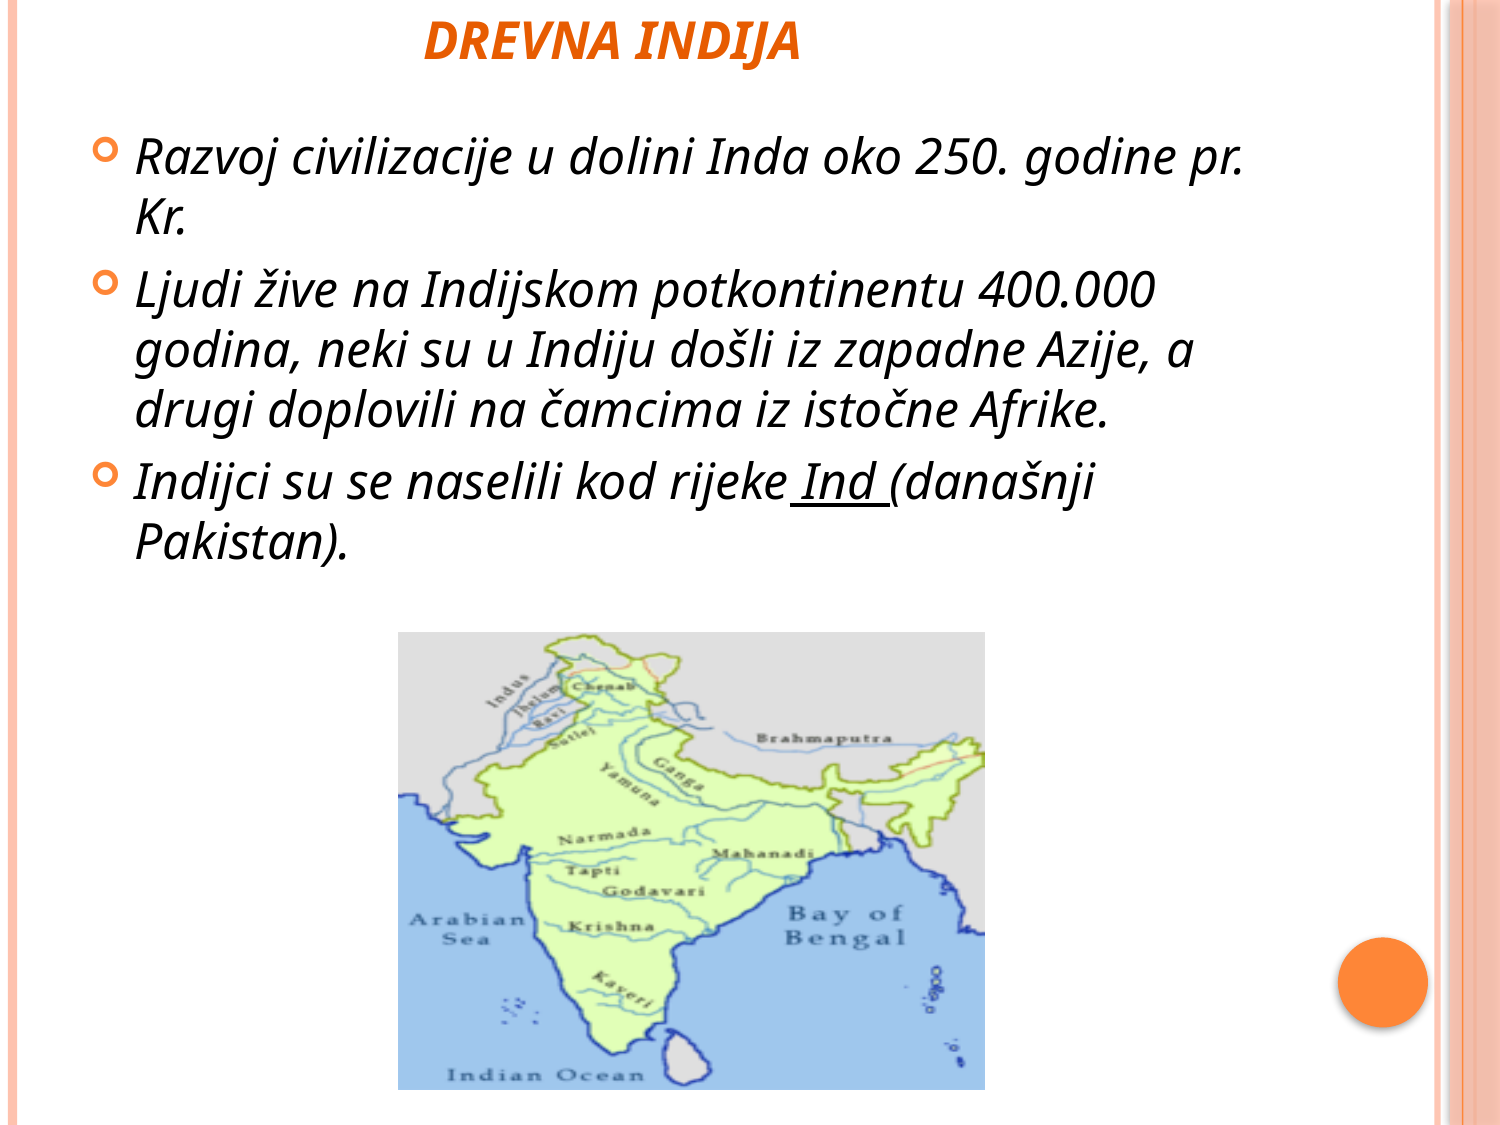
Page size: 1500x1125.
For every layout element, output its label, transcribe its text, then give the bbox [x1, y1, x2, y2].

list Razvoj civilizacije u dolini Inda oko 250. godine pr. Kr. Ljudi žive na Indijskom potkontinentu 400.000 godina, neki su u Indiju došli iz zapadne Azije, a drugi doplovili na čamcima iz istočne Afrike. Indijci su se naselili kod rijeke Ind (današnji Pakistan). [75, 117, 1300, 1062]
picture [397, 632, 985, 1091]
title Drevna indija [339, 0, 1289, 117]
